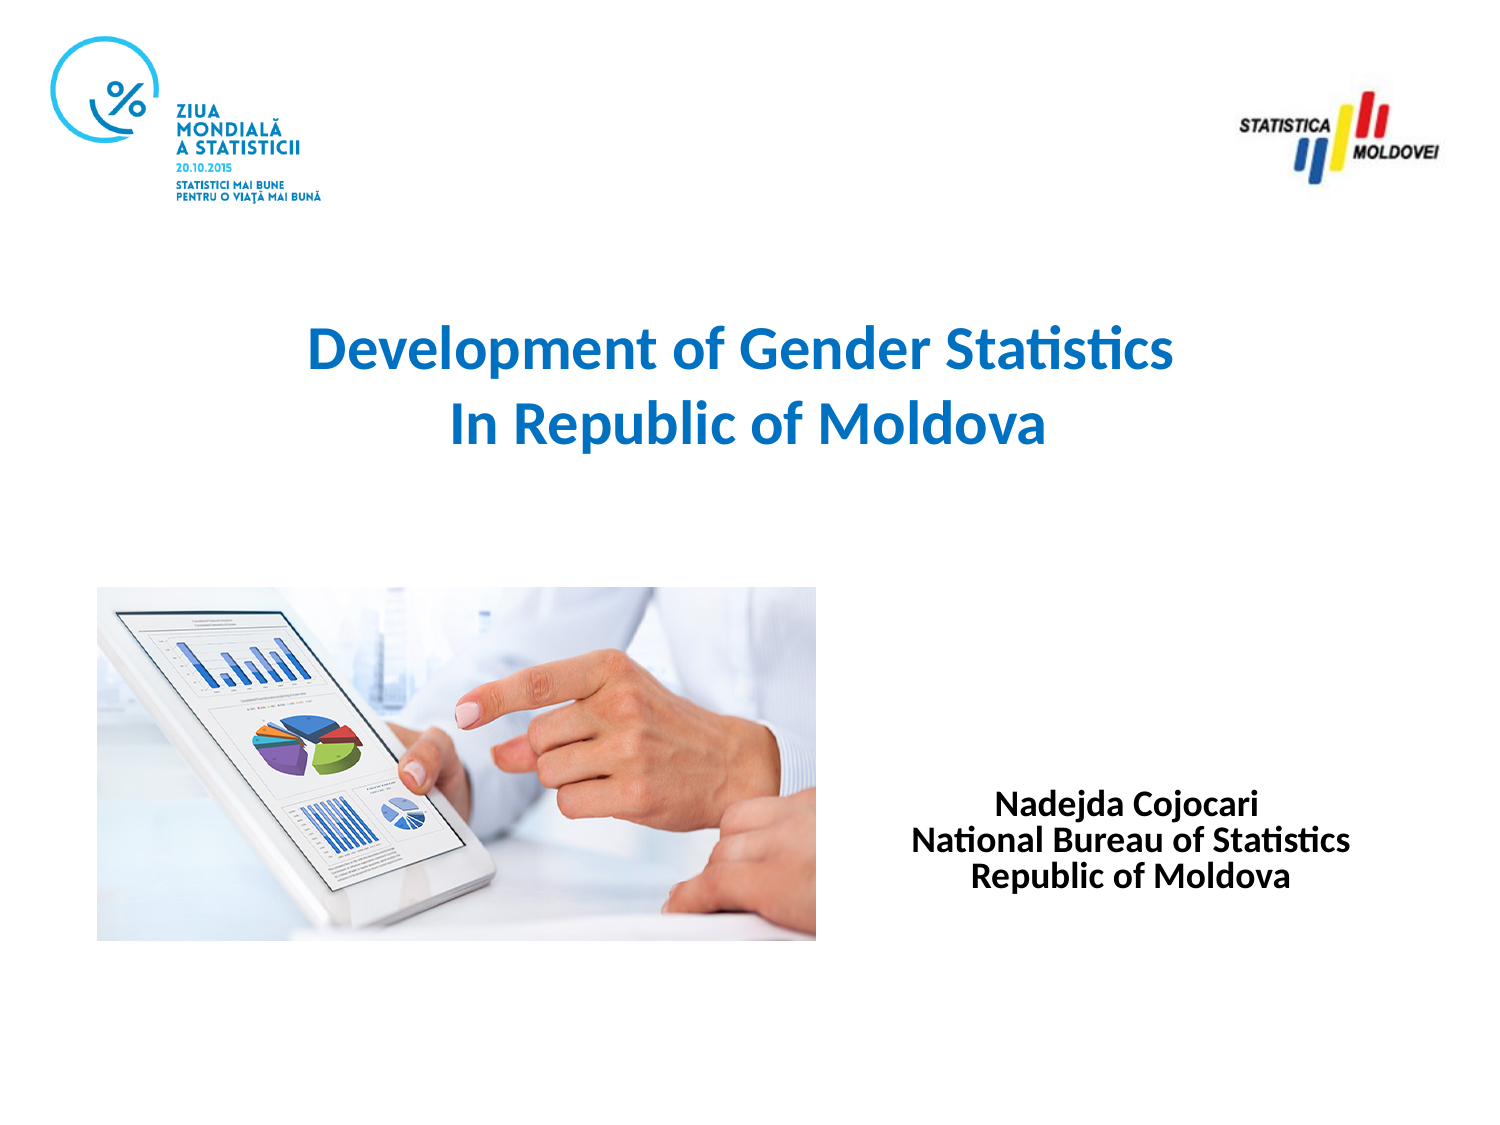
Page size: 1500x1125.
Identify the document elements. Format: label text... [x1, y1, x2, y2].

subtitle [78, 256, 1475, 1032]
picture [97, 587, 817, 942]
text_box Development of Gender Statistics In Republic of Moldova [97, 299, 1400, 465]
text_box Nadejda Cojocari National Bureau of Statistics Republic of Moldova [821, 735, 1450, 903]
picture [1224, 73, 1451, 203]
picture [39, 23, 326, 205]
